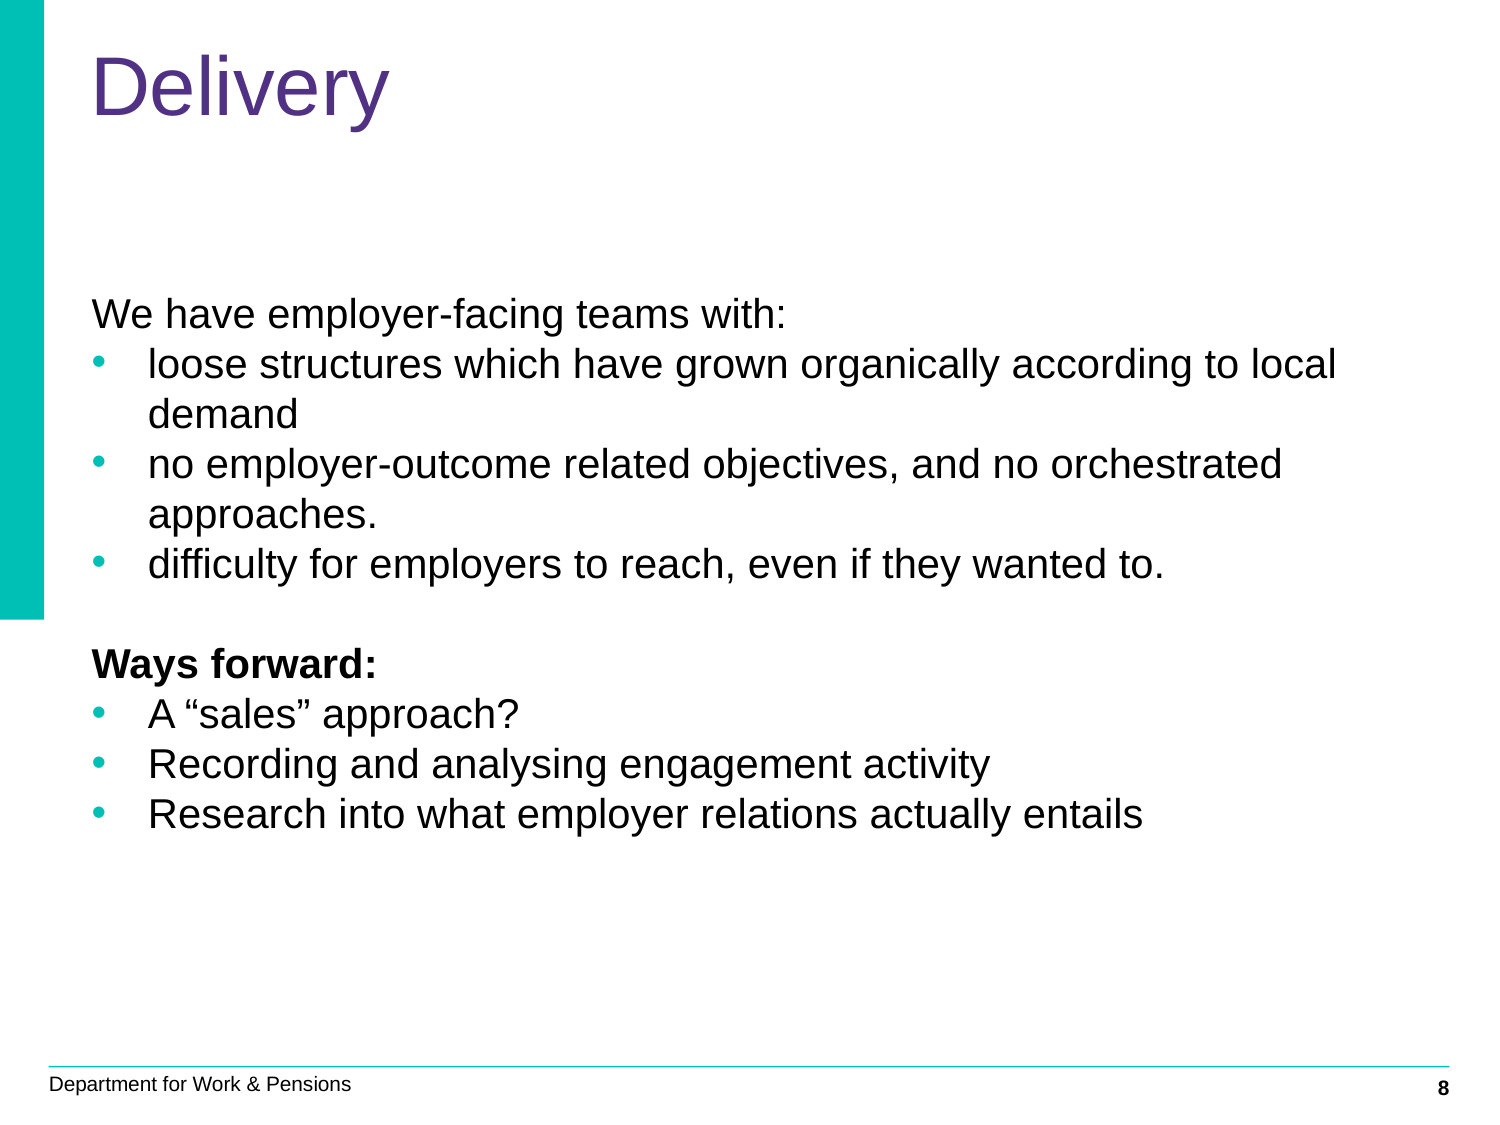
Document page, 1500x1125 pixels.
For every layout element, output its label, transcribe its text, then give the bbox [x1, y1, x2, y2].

text_box We have employer-facing teams with: loose structures which have grown organically according to local demand no employer-outcome related objectives, and no orchestrated approaches. difficulty for employers to reach, even if they wanted to. Ways forward: A “sales” approach? Recording and analysing engagement activity Research into what employer relations actually entails [76, 278, 1459, 1035]
text_box Delivery [75, 24, 1341, 197]
